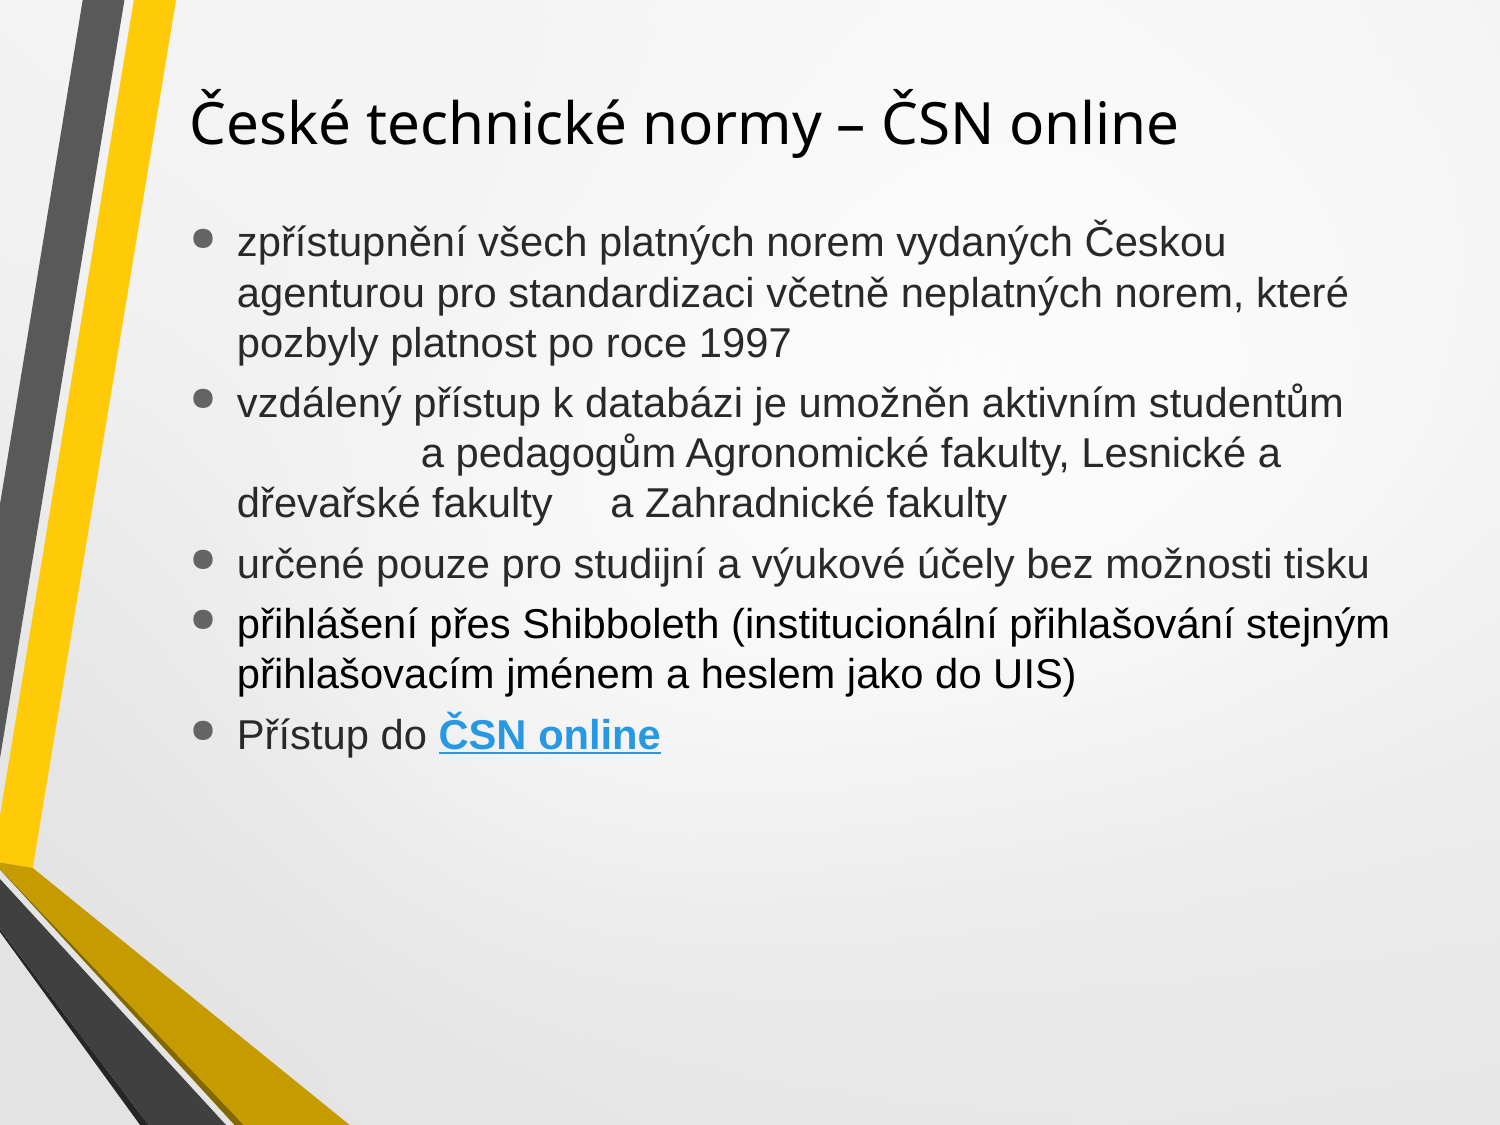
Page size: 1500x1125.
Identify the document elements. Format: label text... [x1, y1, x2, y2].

title České technické normy – ČSN online [174, 75, 1439, 169]
list zpřístupnění všech platných norem vydaných Českou agenturou pro standardizaci včetně neplatných norem, které pozbyly platnost po roce 1997 vzdálený přístup k databázi je umožněn aktivním studentům a pedagogům Agronomické fakulty, Lesnické a dřevařské fakulty a Zahradnické fakulty určené pouze pro studijní a výukové účely bez možnosti tisku přihlášení přes Shibboleth (institucionální přihlašování stejným přihlašovacím jménem a heslem jako do UIS) Přístup do ČSN online [174, 207, 1439, 838]
